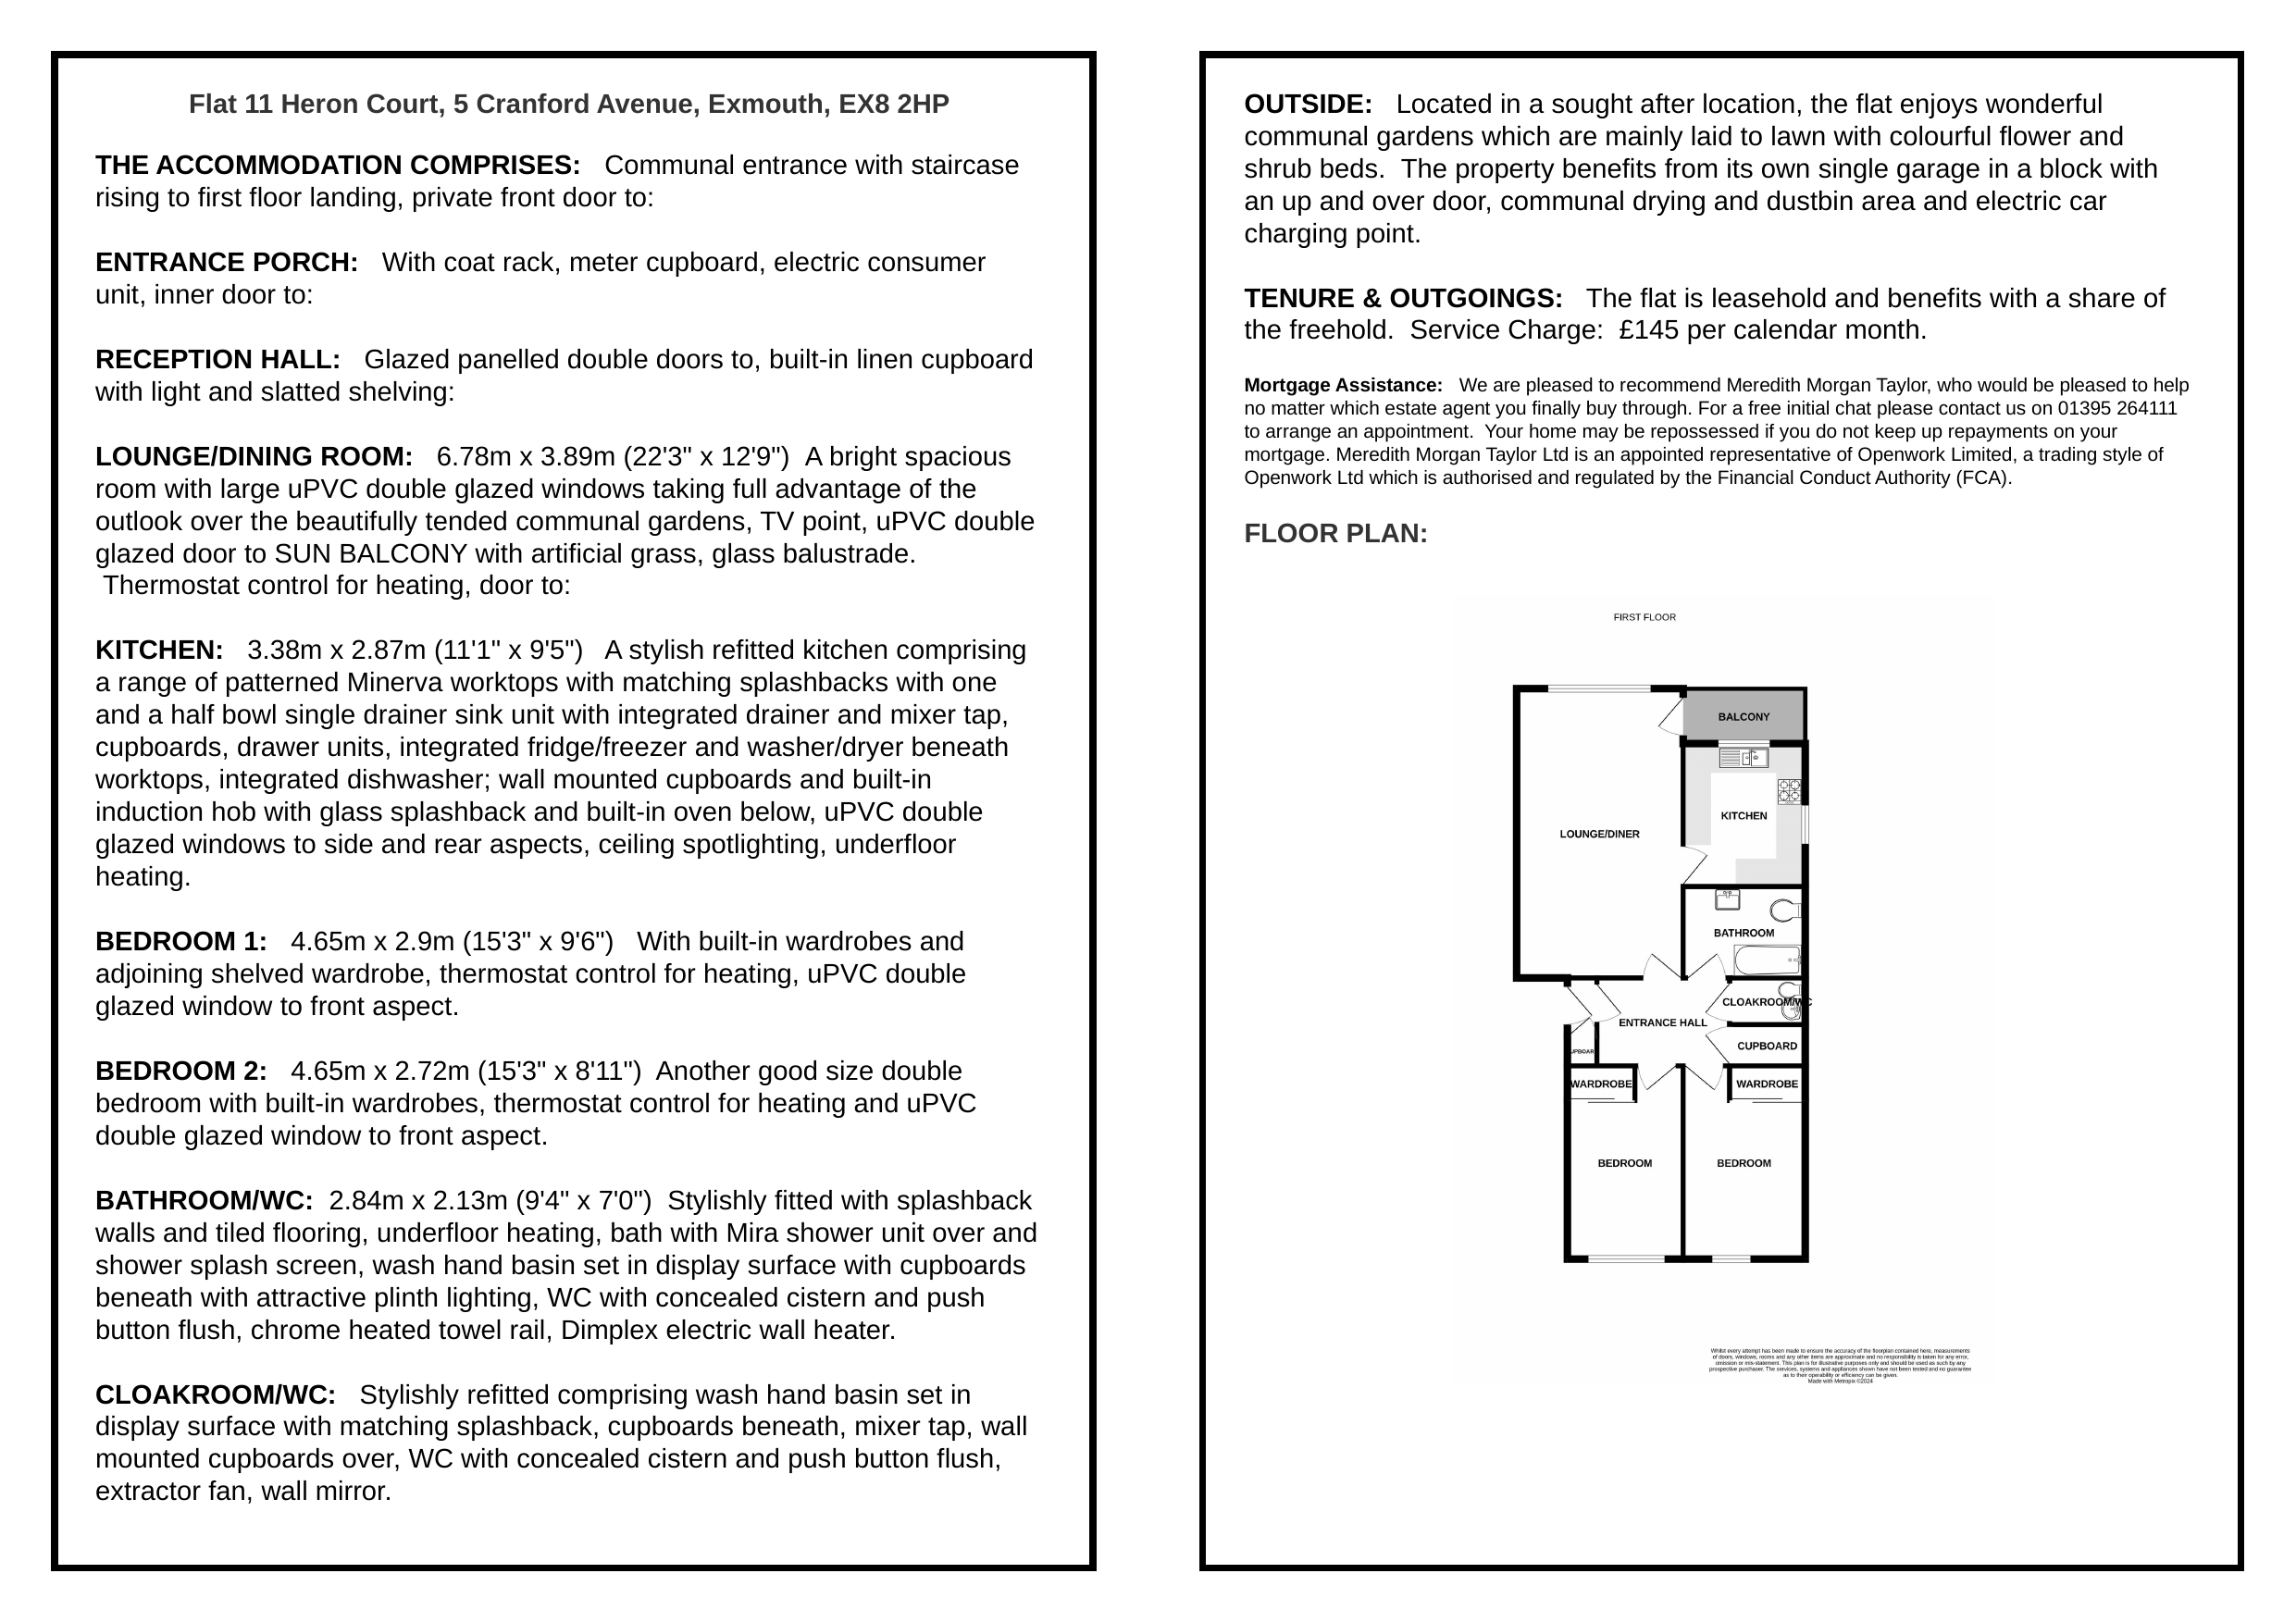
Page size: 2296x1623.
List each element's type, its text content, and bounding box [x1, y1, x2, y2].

text_box [1202, 54, 2241, 1568]
text_box OUTSIDE: Located in a sought after location, the flat enjoys wonderful communal gardens which are mainly laid to lawn with colourful flower and shrub beds. The property benefits from its own single garage in a block with an up and over door, communal drying and dustbin area and electric car charging point. TENURE & OUTGOINGS: The flat is leasehold and benefits with a share of the freehold. Service Charge: £145 per calendar month. Mortgage Assistance: We are pleased to recommend Meredith Morgan Taylor, who would be pleased to help no matter which estate agent you finally buy through. For a free initial chat please contact us on 01395 264111 to arrange an appointment. Your home may be repossessed if you do not keep up repayments on your mortgage. Meredith Morgan Taylor Ltd is an appointed representative of Openwork Limited, a trading style of Openwork Ltd which is authorised and regulated by the Financial Conduct Authority (FCA). FLOOR PLAN: [1230, 79, 2207, 1623]
picture [1453, 594, 1995, 1384]
text_box Flat 11 Heron Court, 5 Cranford Avenue, Exmouth, EX8 2HP THE ACCOMMODATION COMPRISES: Communal entrance with staircase rising to first floor landing, private front door to: ENTRANCE PORCH: With coat rack, meter cupboard, electric consumer unit, inner door to: RECEPTION HALL: Glazed panelled double doors to, built-in linen cupboard with light and slatted shelving: LOUNGE/DINING ROOM: 6.78m x 3.89m (22'3" x 12'9") A bright spacious room with large uPVC double glazed windows taking full advantage of the outlook over the beautifully tended communal gardens, TV point, uPVC double glazed door to SUN BALCONY with artificial grass, glass balustrade. Thermostat control for heating, door to: KITCHEN: 3.38m x 2.87m (11'1" x 9'5") A stylish refitted kitchen comprising a range of patterned Minerva worktops with matching splashbacks with one and a half bowl single drainer sink unit with integrated drainer and mixer tap, cupboards, drawer units, integrated fridge/freezer and washer/dryer beneath worktops, integrated dishwasher; wall mounted cupboards and built-in induction hob with glass splashback and built-in oven below, uPVC double glazed windows to side and rear aspects, ceiling spotlighting, underfloor heating. BEDROOM 1: 4.65m x 2.9m (15'3" x 9'6") With built-in wardrobes and adjoining shelved wardrobe, thermostat control for heating, uPVC double glazed window to front aspect. BEDROOM 2: 4.65m x 2.72m (15'3" x 8'11") Another good size double bedroom with built-in wardrobes, thermostat control for heating and uPVC double glazed window to front aspect. BATHROOM/WC: 2.84m x 2.13m (9'4" x 7'0") Stylishly fitted with splashback walls and tiled flooring, underfloor heating, bath with Mira shower unit over and shower splash screen, wash hand basin set in display surface with cupboards beneath with attractive plinth lighting, WC with concealed cistern and push button flush, chrome heated towel rail, Dimplex electric wall heater. CLOAKROOM/WC: Stylishly refitted comprising wash hand basin set in display surface with matching splashback, cupboards beneath, mixer tap, wall mounted cupboards over, WC with concealed cistern and push button flush, extractor fan, wall mirror. [81, 79, 1059, 1623]
text_box [54, 54, 1093, 1568]
